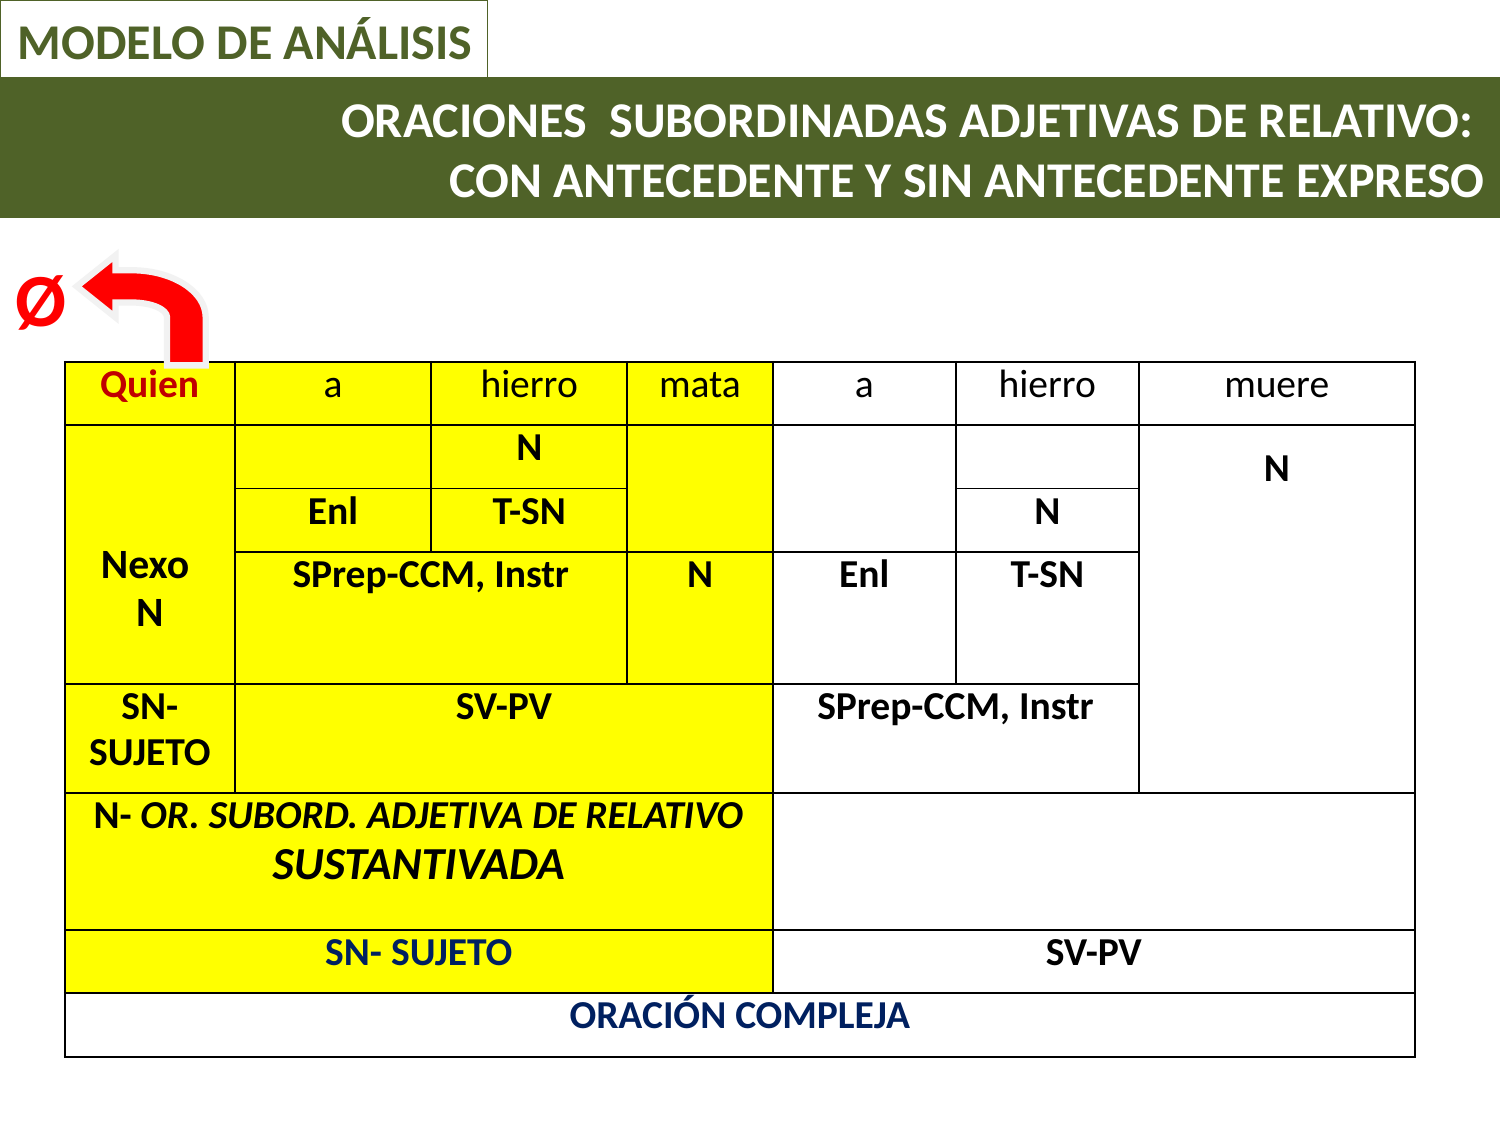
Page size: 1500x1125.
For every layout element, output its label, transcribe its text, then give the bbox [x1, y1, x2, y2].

table_cell N [1140, 426, 1414, 792]
table_cell N [432, 426, 626, 488]
table_cell [236, 426, 430, 488]
text_box MODELO DE ANÁLISIS [0, 0, 488, 79]
table_cell SV-PV [236, 685, 772, 792]
table_header a [236, 363, 430, 424]
table_cell Nexo N [66, 426, 234, 683]
table_cell [957, 426, 1138, 488]
table_cell N [957, 489, 1138, 551]
title ORACIONES SUBORDINADAS ADJETIVAS DE RELATIVO: CON ANTECEDENTE Y SIN ANTECEDENTE EXPRESO [0, 78, 1500, 218]
table_cell [774, 426, 955, 551]
table_cell SPrep-CCM, Instr [236, 553, 626, 683]
table_cell N- OR. SUBORD. ADJETIVA DE RELATIVO SUSTANTIVADA [66, 794, 772, 929]
text_box [82, 255, 206, 366]
table_cell Enl [774, 553, 955, 683]
table_cell ORACIÓN COMPLEJA [66, 994, 1414, 1056]
table_cell SPrep-CCM, Instr [774, 685, 1138, 792]
table_cell N [628, 553, 772, 683]
table_cell SV-PV [774, 931, 1414, 992]
text_box Ø [0, 243, 82, 350]
table_header hierro [957, 363, 1138, 424]
table_cell [774, 794, 1414, 929]
table_header a [774, 363, 955, 424]
table_header hierro [432, 363, 626, 424]
table_cell T-SN [432, 489, 626, 551]
table_cell T-SN [957, 553, 1138, 683]
table_cell SN-SUJETO [66, 685, 234, 792]
table_header mata [628, 363, 772, 424]
table_cell Enl [236, 489, 430, 551]
table_header Quien [66, 363, 234, 424]
table_cell [628, 426, 772, 551]
table_cell SN- SUJETO [66, 931, 772, 992]
table_header muere [1140, 363, 1414, 424]
